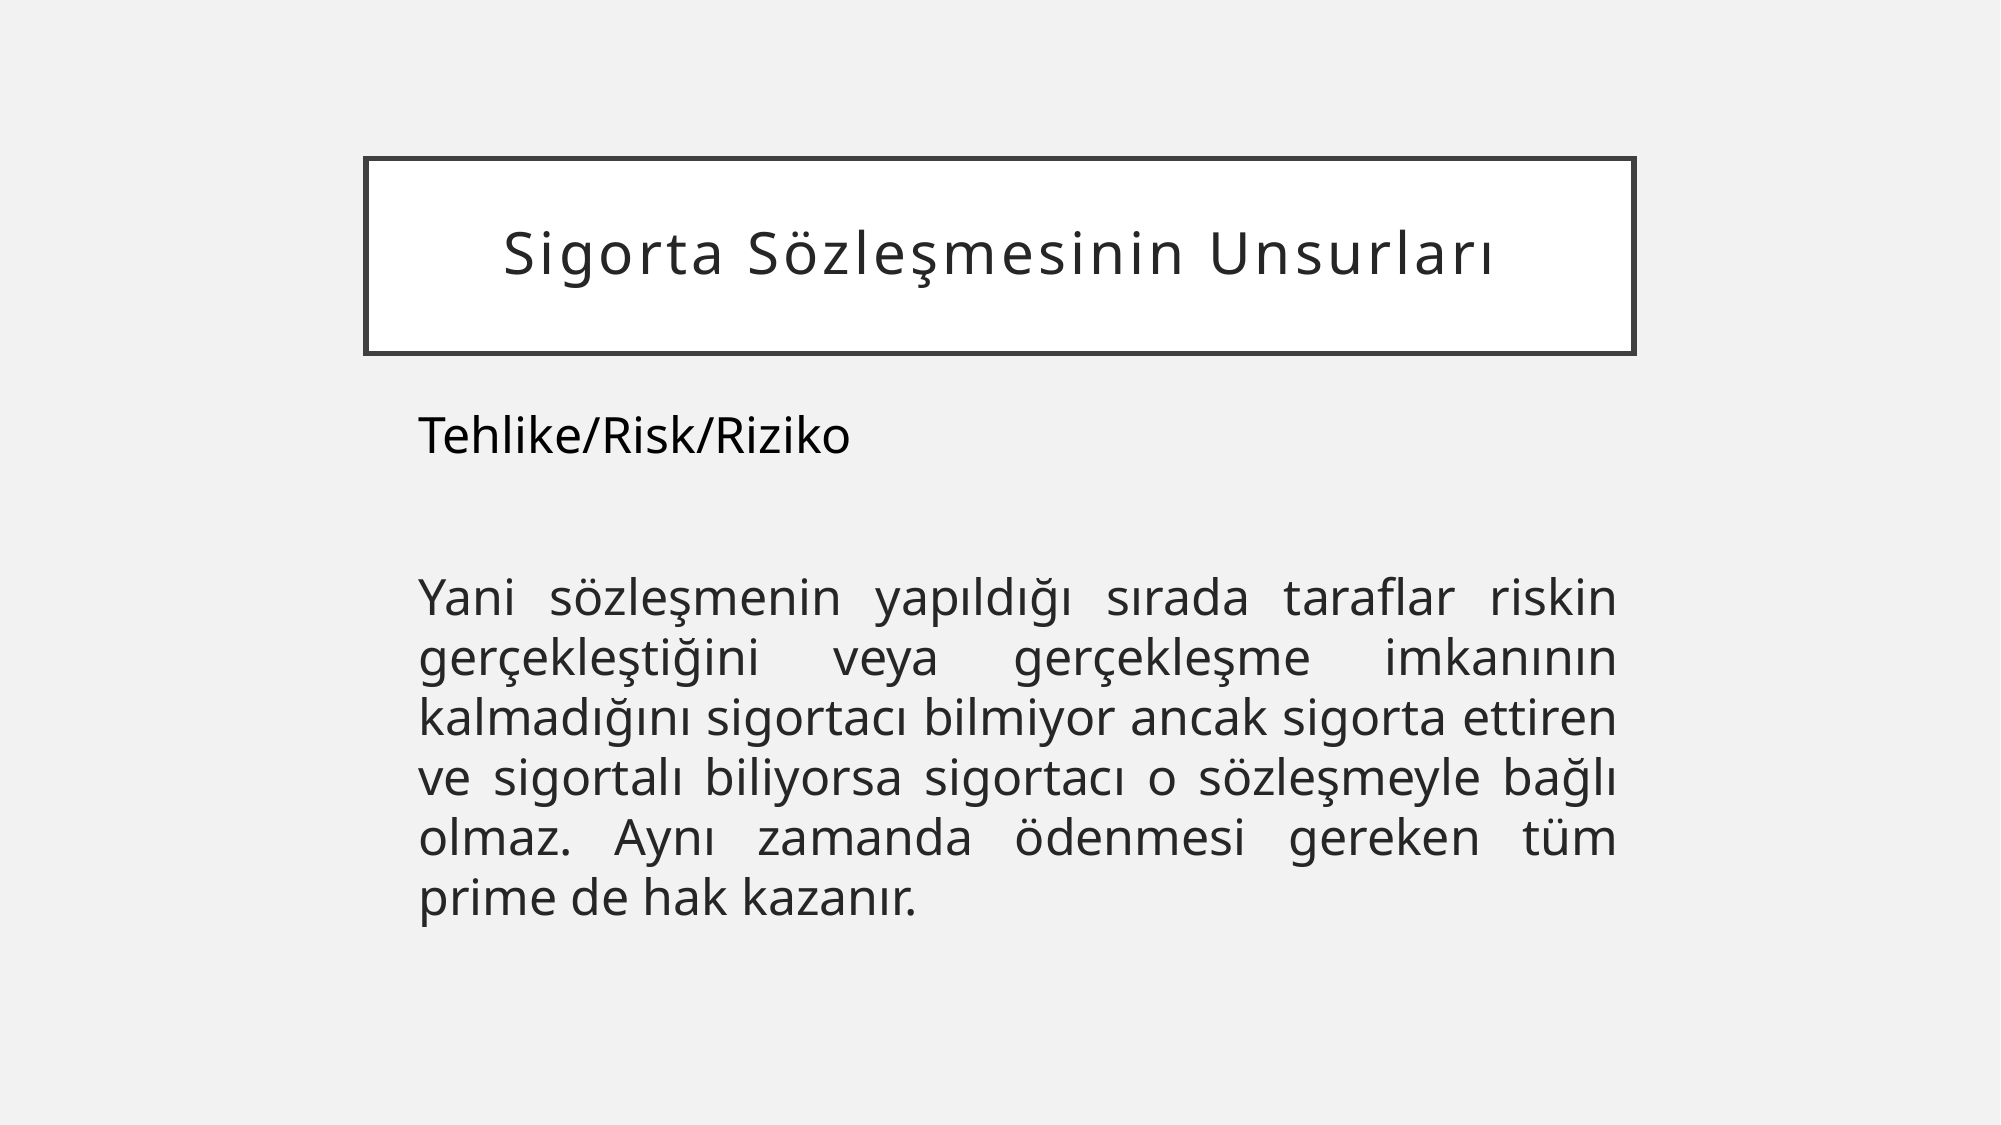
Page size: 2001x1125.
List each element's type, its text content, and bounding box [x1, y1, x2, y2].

list Tehlike/Risk/Riziko Yani sözleşmenin yapıldığı sırada taraflar riskin gerçekleştiğini veya gerçekleşme imkanının kalmadığını sigortacı bilmiyor ancak sigorta ettiren ve sigortalı biliyorsa sigortacı o sözleşmeyle bağlı olmaz. Aynı zamanda ödenmesi gereken tüm prime de hak kazanır. [366, 395, 1634, 905]
title Sigorta Sözleşmesinin Unsurları [363, 156, 1637, 356]
